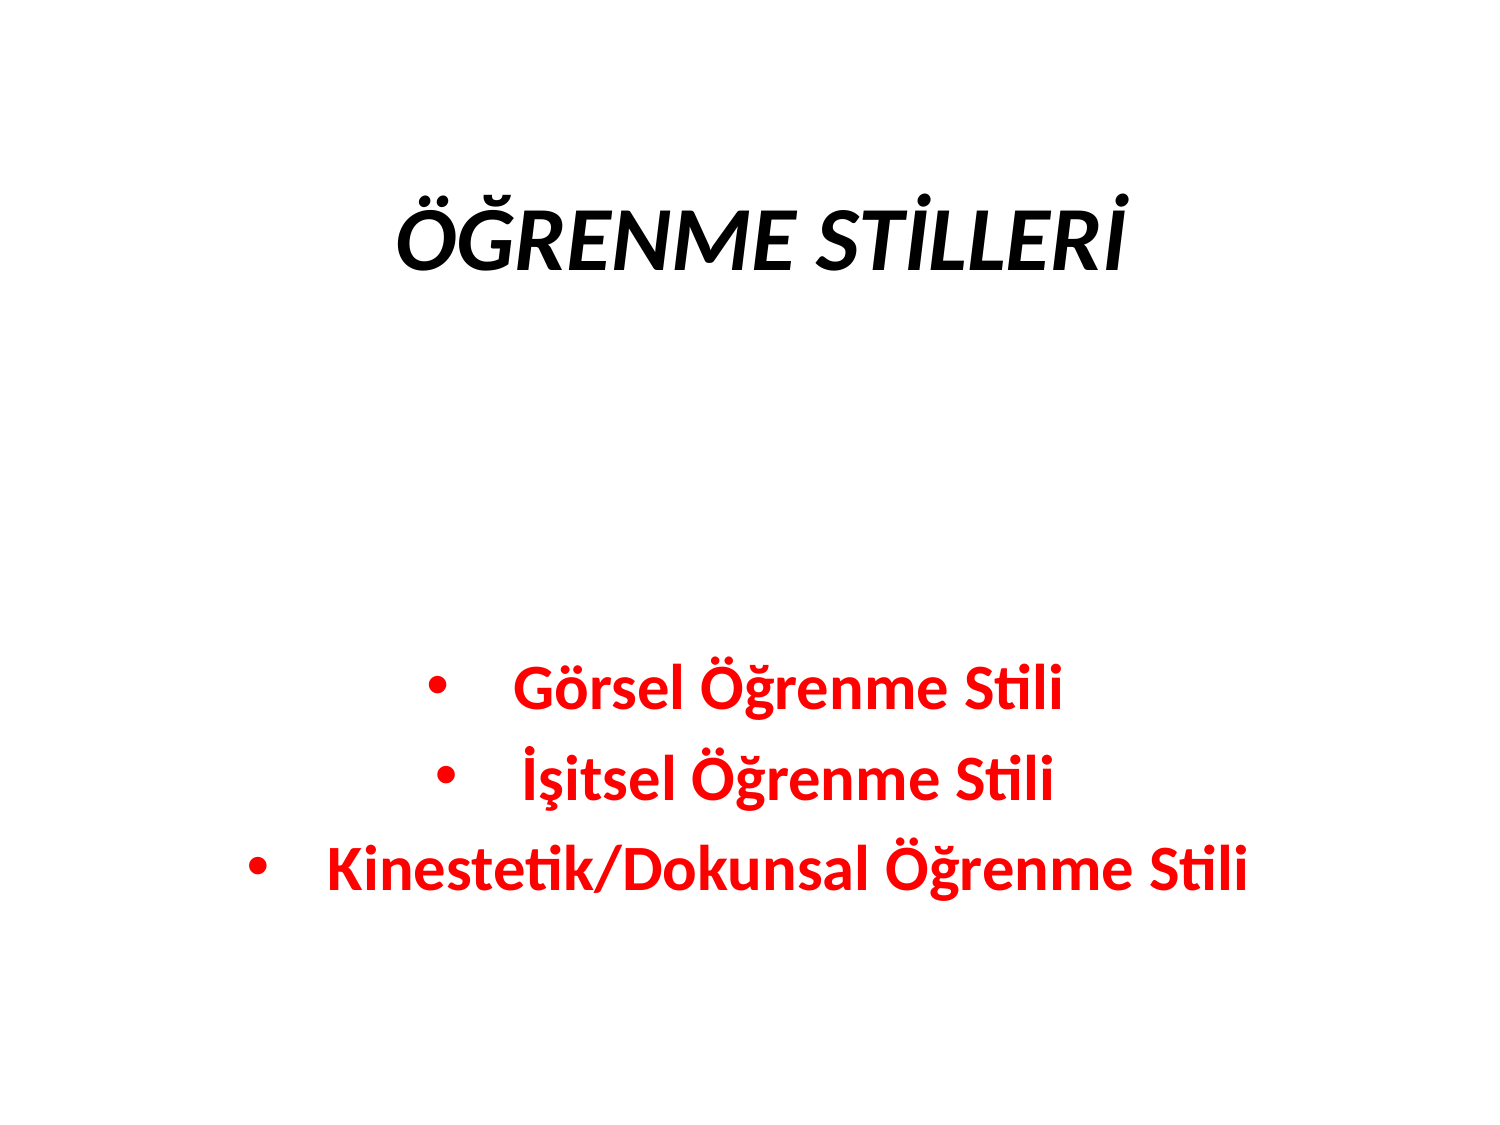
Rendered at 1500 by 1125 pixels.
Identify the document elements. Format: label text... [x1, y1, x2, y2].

title ÖĞRENME STİLLERİ [123, 113, 1399, 355]
subtitle Görsel Öğrenme Stili İşitsel Öğrenme Stili Kinestetik/Dokunsal Öğrenme Stili [225, 637, 1275, 925]
